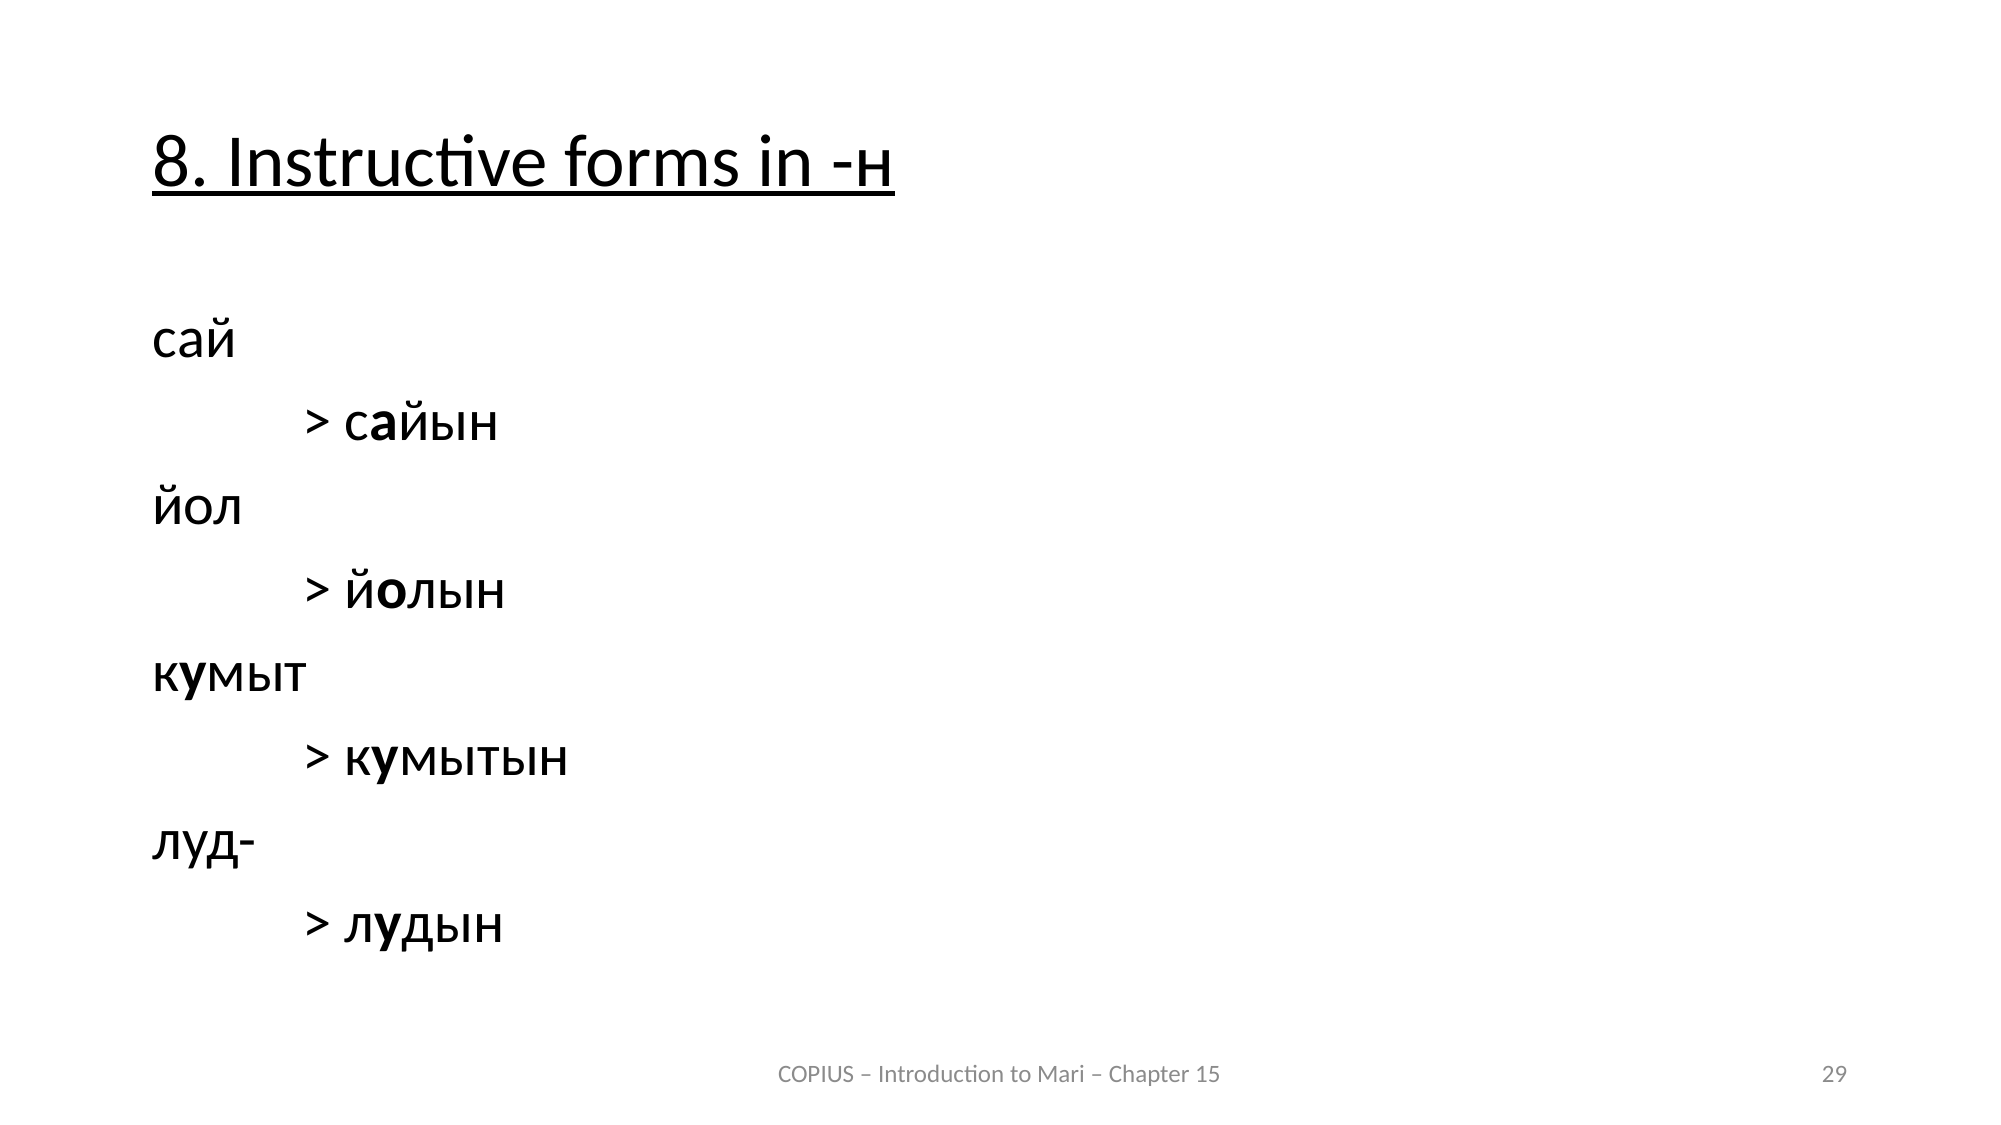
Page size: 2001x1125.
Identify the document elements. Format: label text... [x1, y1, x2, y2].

slide_number 29 [1412, 1042, 1863, 1103]
footer COPIUS – Introduction to Mari – Chapter 15 [662, 1042, 1338, 1103]
text_box сай > сайын йол > йолын кумыт > кумытын луд- > лудын [137, 299, 1863, 1014]
list 8. Instructive forms in -н [137, 113, 1863, 239]
